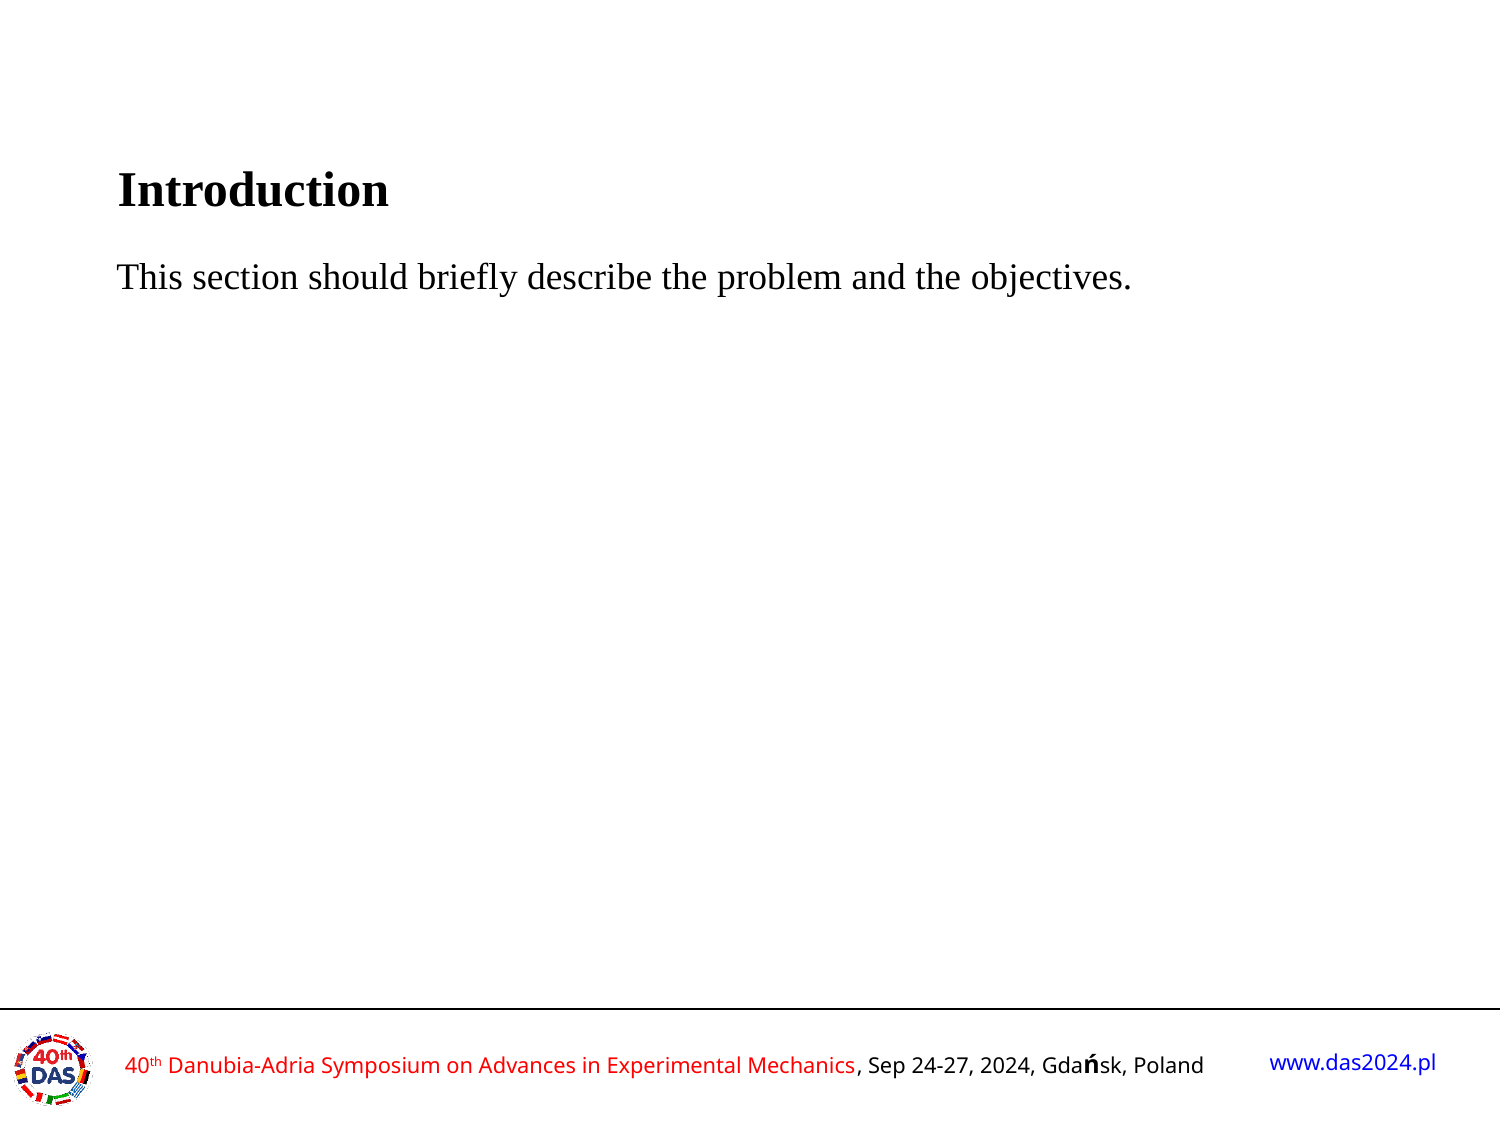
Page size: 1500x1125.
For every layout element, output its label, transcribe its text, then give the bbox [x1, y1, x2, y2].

text_box Introduction [102, 149, 1454, 224]
picture [12, 1032, 93, 1106]
text_box This section should briefly describe the problem and the objectives. [101, 244, 1476, 305]
